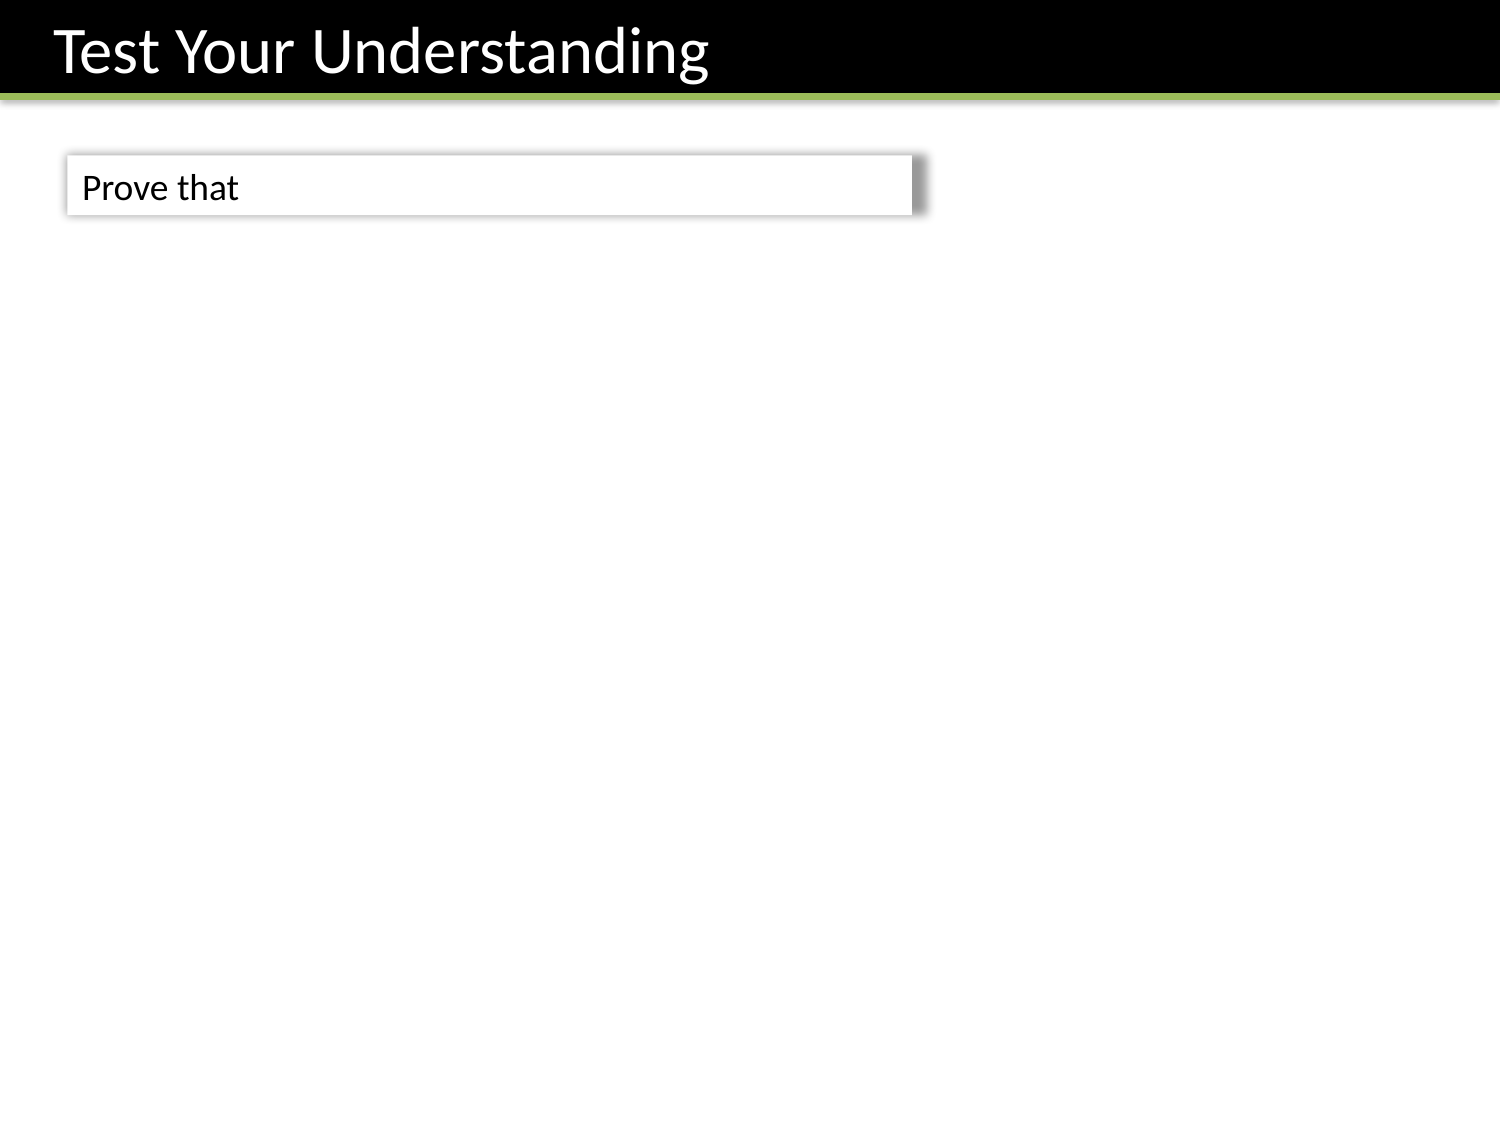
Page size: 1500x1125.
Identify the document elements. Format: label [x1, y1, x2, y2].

text_box [0, 0, 1500, 97]
